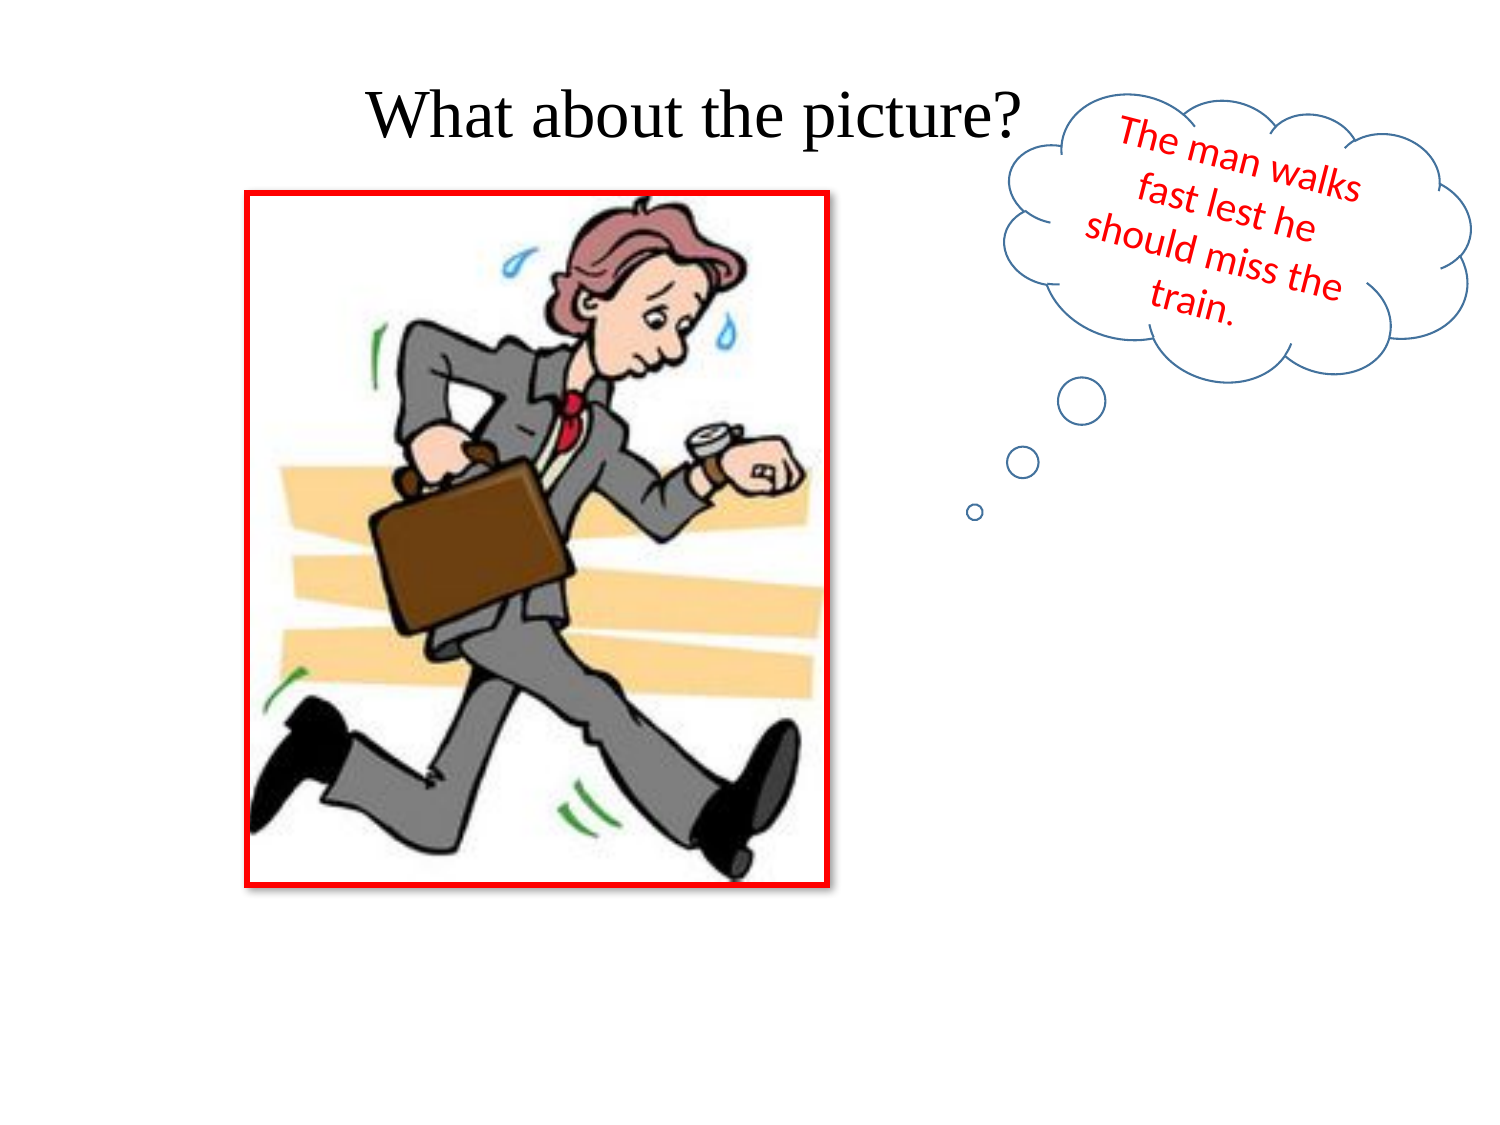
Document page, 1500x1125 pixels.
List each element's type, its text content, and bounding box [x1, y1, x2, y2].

text_box The man walks fast lest he should miss the train. [1005, 445, 1040, 480]
text_box The man walks fast lest he should miss the train. [1056, 376, 1107, 426]
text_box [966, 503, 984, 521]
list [249, 196, 825, 882]
title What about the picture? [350, 37, 1075, 193]
text_box The man walks fast lest he should miss the train. [1003, 93, 1472, 384]
